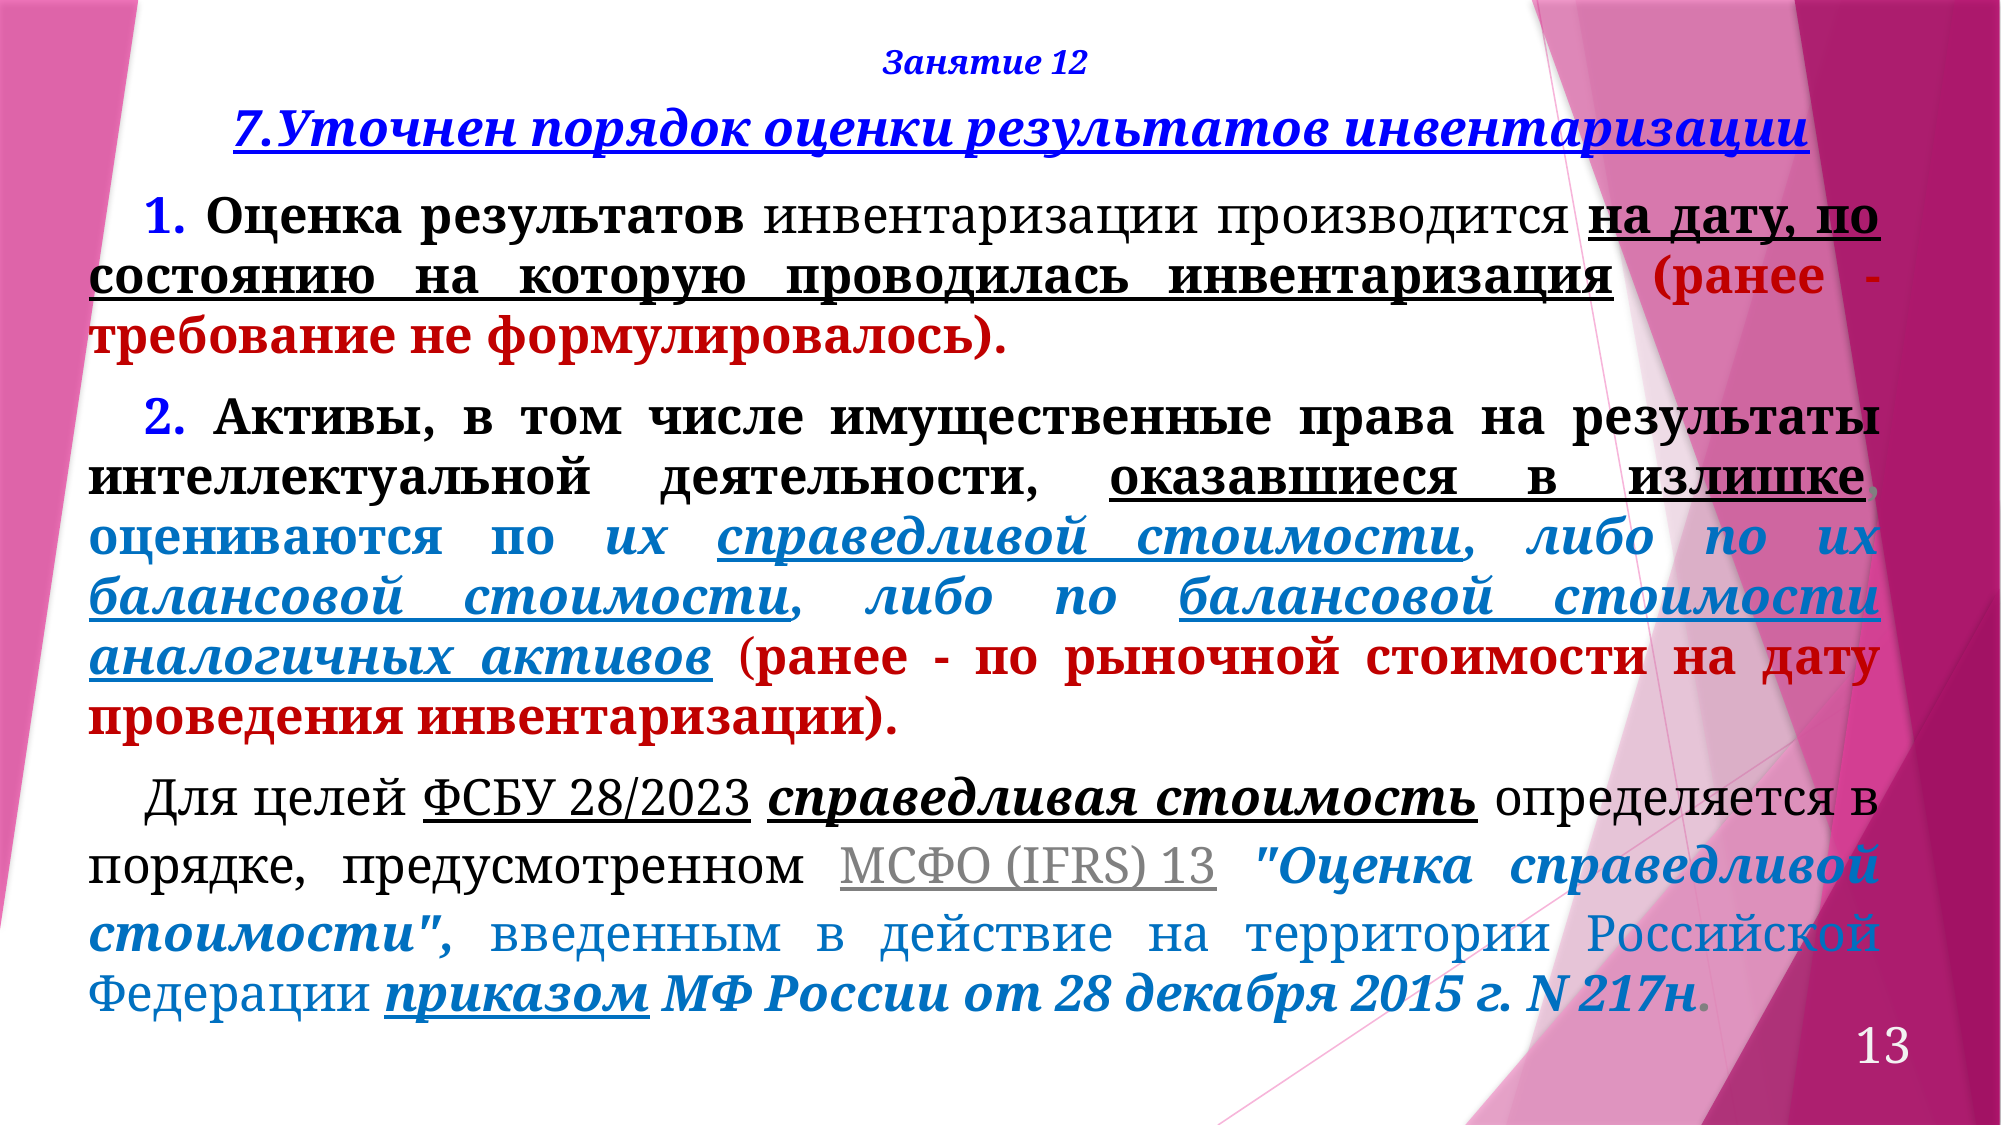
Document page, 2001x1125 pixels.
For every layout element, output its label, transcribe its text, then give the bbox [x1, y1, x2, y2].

text_box Занятие 12 [135, 18, 1800, 129]
subtitle 7.Уточнен порядок оценки результатов инвентаризации 1. Оценка результатов инвентаризации производится на дату, по состоянию на которую проводилась инвентаризация (ранее - требование не формулировалось). 2. Активы, в том числе имущественные права на результаты интеллектуальной деятельности, оказавшиеся в излишке, оцениваются по их справедливой стоимости, либо по их балансовой стоимости, либо по балансовой стоимости аналогичных активов (ранее - по рыночной стоимости на дату проведения инвентаризации). Для целей ФСБУ 28/2023 справедливая стоимость определяется в порядке, предусмотренном МСФО (IFRS) 13 "Оценка справедливой стоимости", введенным в действие на территории Российской Федерации приказом МФ России от 28 декабря 2015 г. N 217н. [73, 88, 1896, 1059]
text_box [32, 1058, 1444, 1106]
slide_number 13 [1814, 1017, 1927, 1078]
